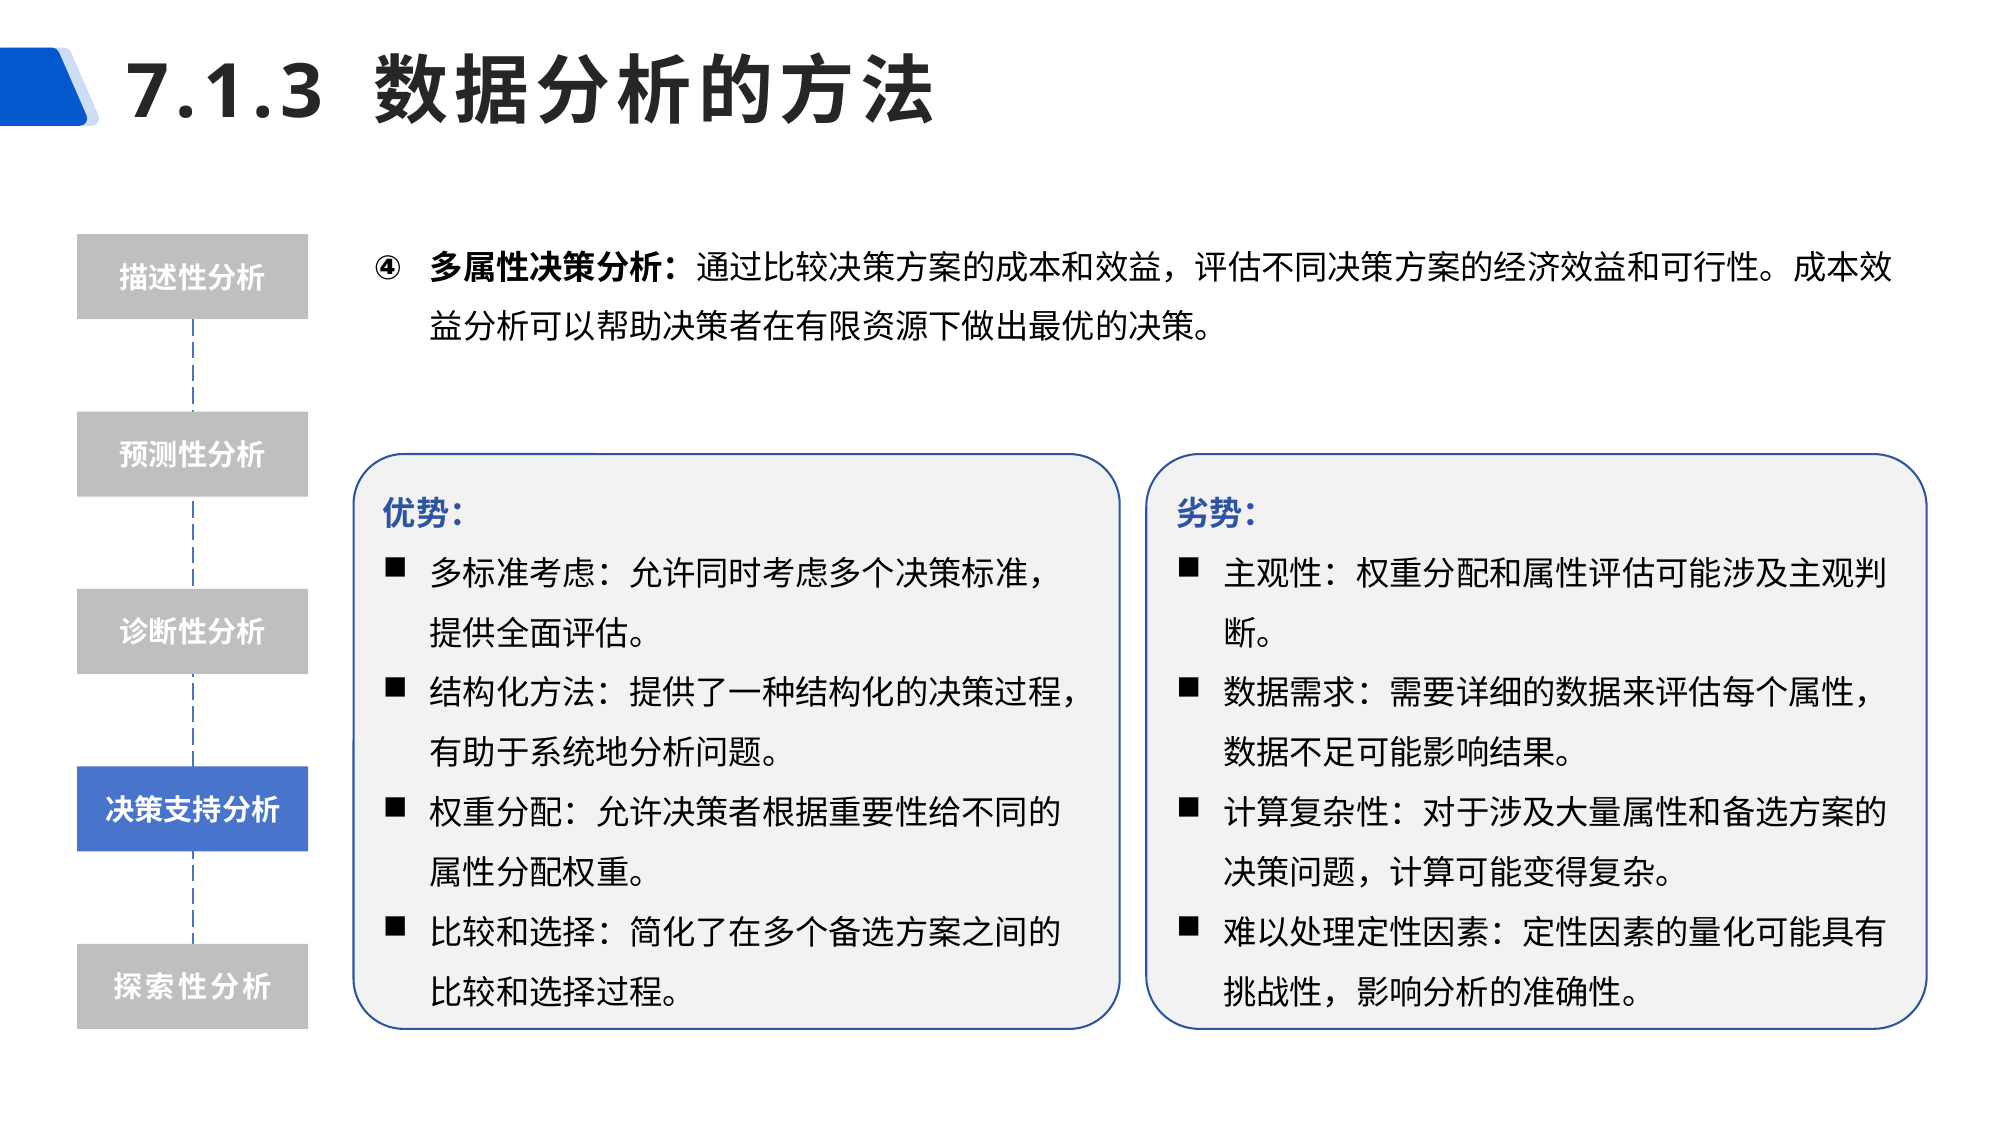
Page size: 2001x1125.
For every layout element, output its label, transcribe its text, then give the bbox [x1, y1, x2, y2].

text_box 多属性决策分析：通过比较决策方案的成本和效益，评估不同决策方案的经济效益和可行性。成本效益分析可以帮助决策者在有限资源下做出最优的决策。 [353, 205, 1914, 366]
text_box 决策支持分析 [194, 766, 309, 852]
text_box 预测性分析 [77, 411, 192, 497]
text_box 劣势： 主观性：权重分配和属性评估可能涉及主观判断。 数据需求：需要详细的数据来评估每个属性，数据不足可能影响结果。 计算复杂性：对于涉及大量属性和备选方案的决策问题，计算可能变得复杂。 难以处理定性因素：定性因素的量化可能具有挑战性，影响分析的准确性。 [1145, 453, 1928, 1030]
title 7.1.3 数据分析的方法 [111, 12, 2000, 163]
text_box 预测性分析 [194, 411, 309, 497]
text_box 诊断性分析 [77, 588, 192, 674]
text_box 探索性分析 [76, 943, 309, 1030]
text_box 描述性分析 [77, 234, 309, 320]
text_box 诊断性分析 [194, 588, 309, 674]
text_box 优势： 多标准考虑：允许同时考虑多个决策标准，提供全面评估。 结构化方法：提供了一种结构化的决策过程，有助于系统地分析问题。 权重分配：允许决策者根据重要性给不同的属性分配权重。 比较和选择：简化了在多个备选方案之间的比较和选择过程。 [352, 452, 1121, 1030]
text_box 决策支持分析 [77, 766, 192, 852]
